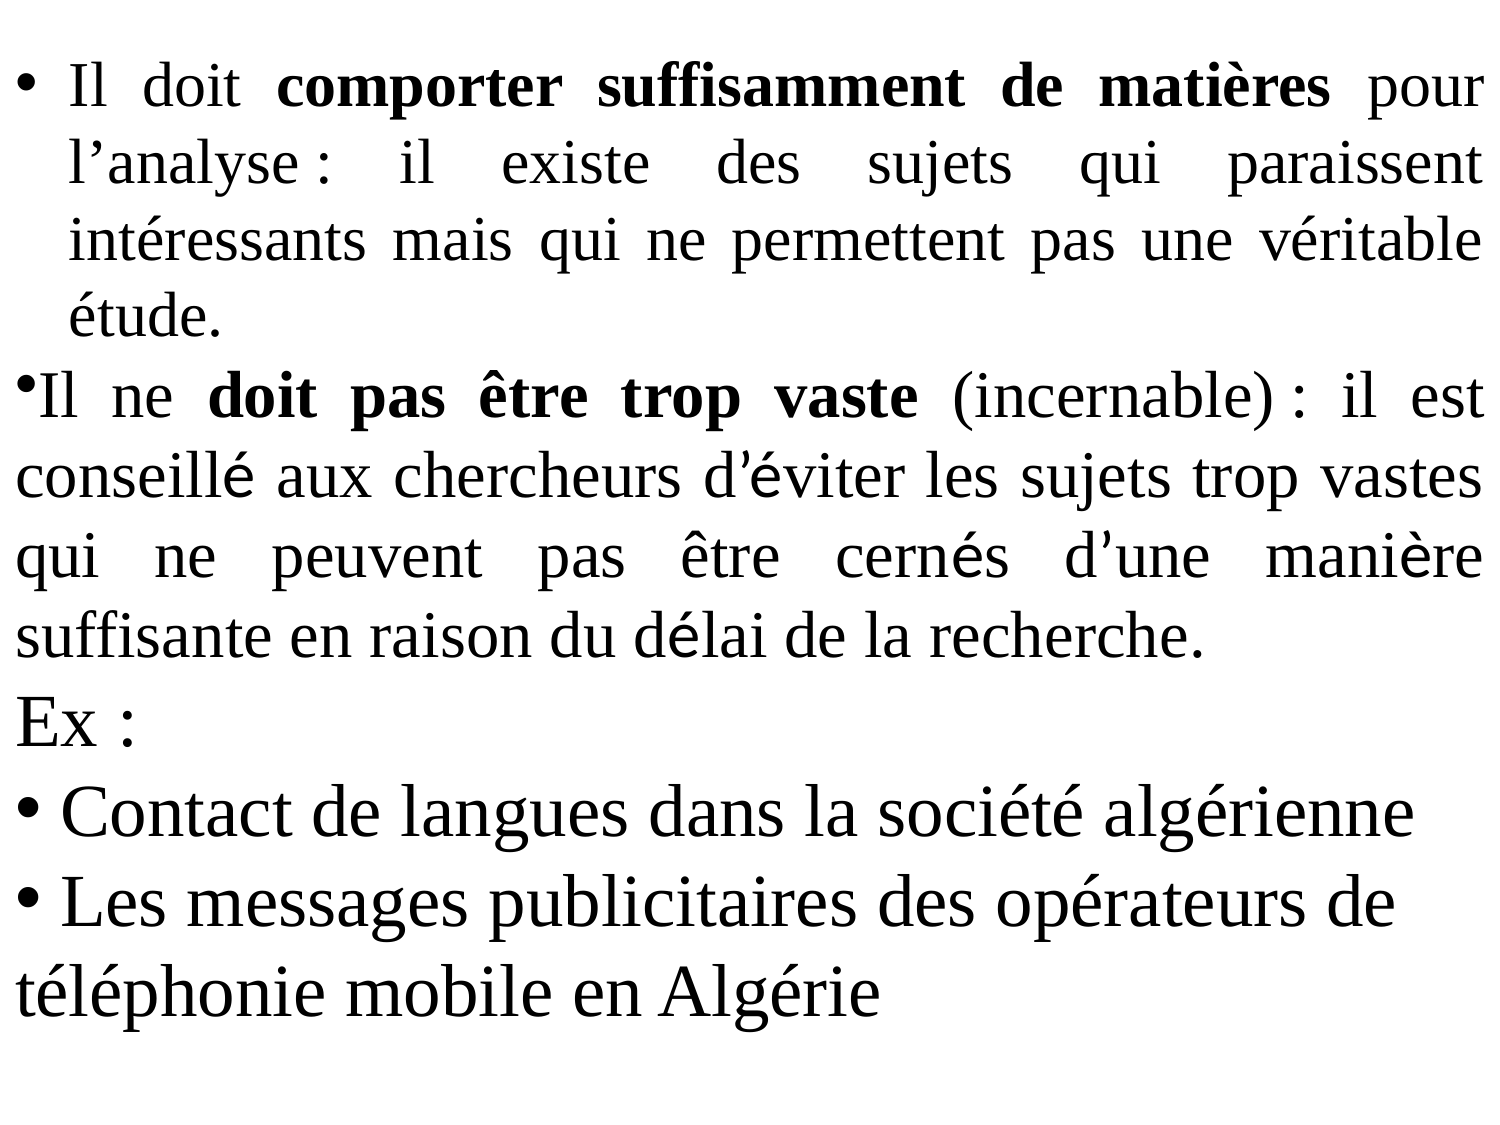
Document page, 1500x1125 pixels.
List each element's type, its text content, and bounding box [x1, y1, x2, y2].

text_box Il ne doit pas être trop vaste (incernable) : il est conseillé aux chercheurs d’éviter les sujets trop vastes qui ne peuvent pas être cernés d’une manière suffisante en raison du délai de la recherche. Ex : Contact de langues dans la société algérienne Les messages publicitaires des opérateurs de téléphonie mobile en Algérie [0, 343, 1500, 1125]
list Il doit comporter suffisamment de matières pour l’analyse : il existe des sujets qui paraissent intéressants mais qui ne permettent pas une véritable étude. [0, 35, 1500, 343]
